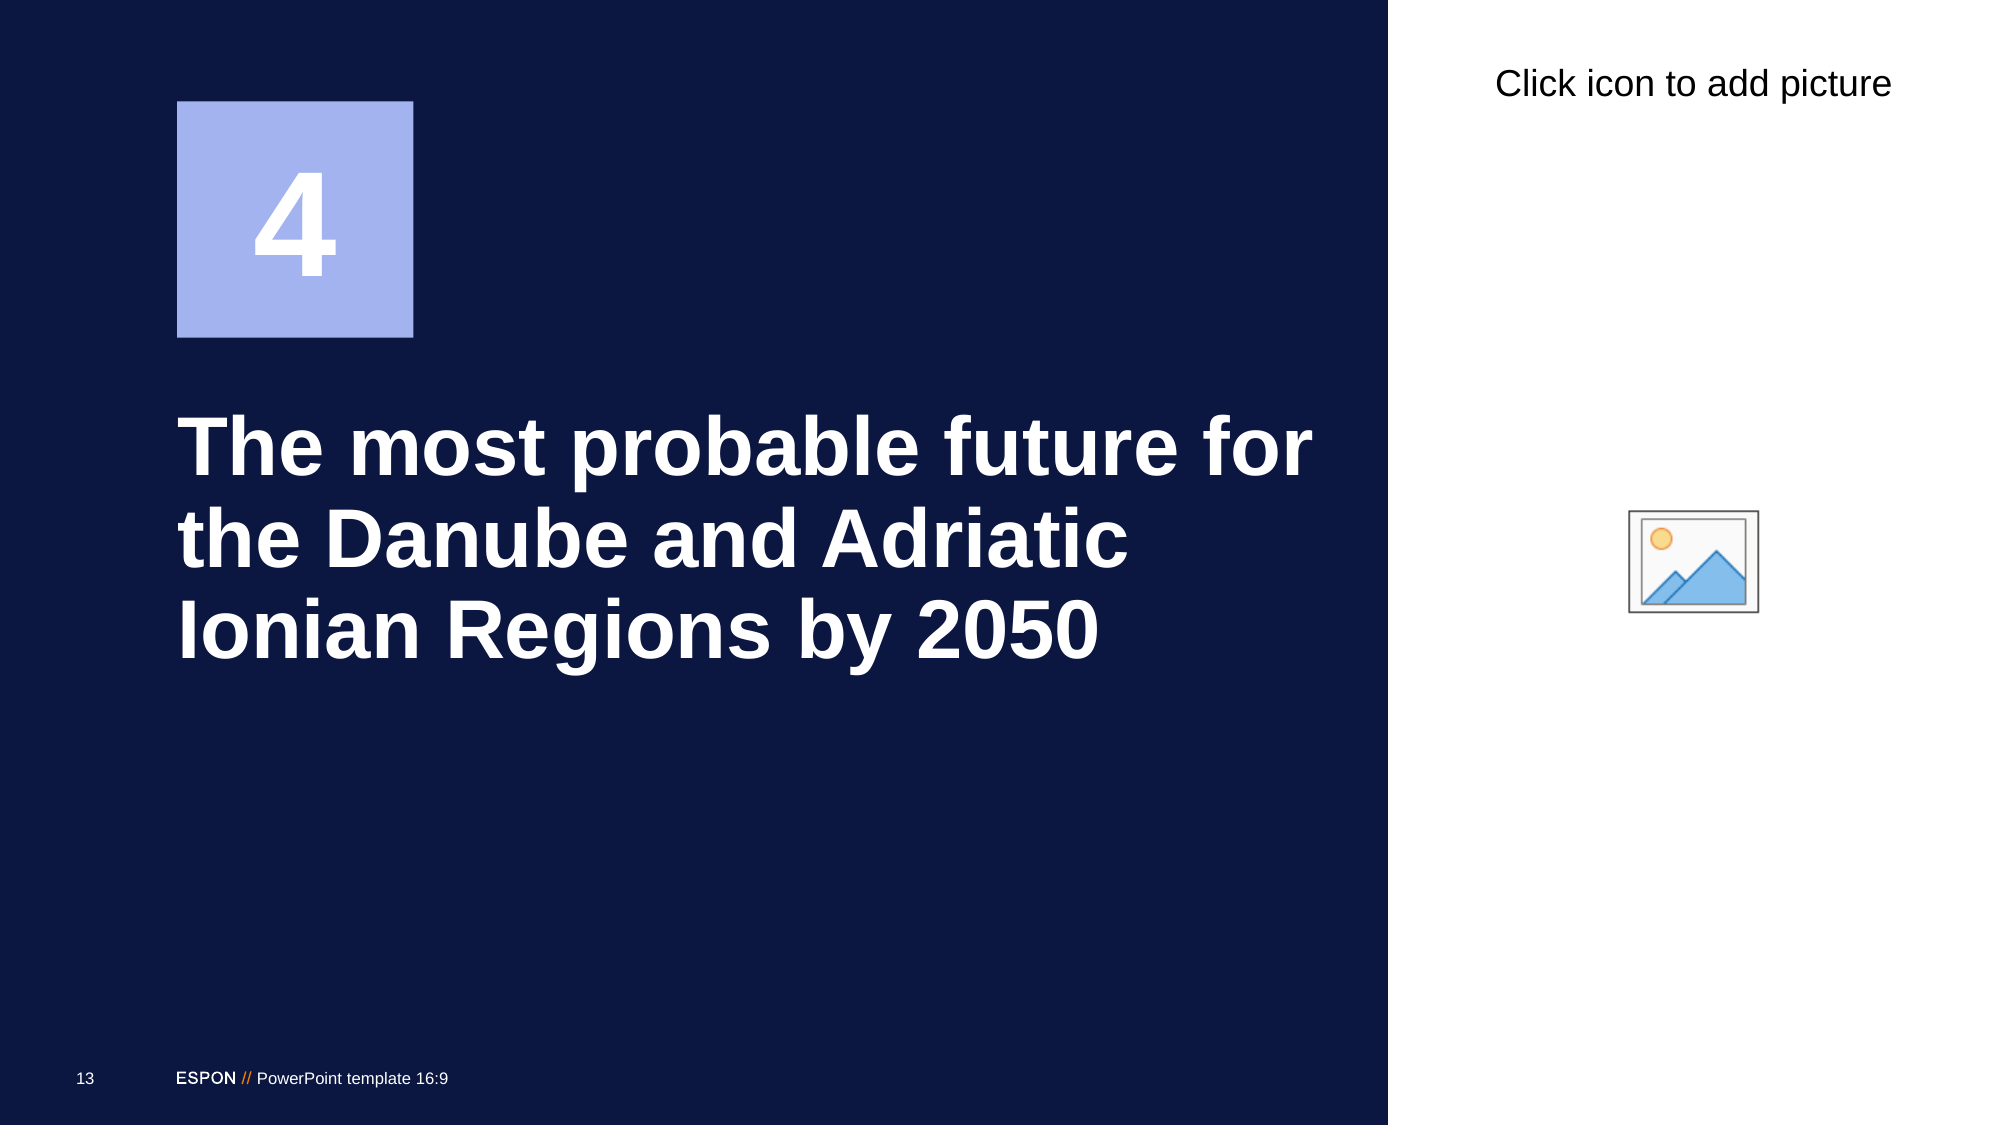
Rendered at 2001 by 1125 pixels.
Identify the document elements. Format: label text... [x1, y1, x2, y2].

footer PowerPoint template 16:9 [256, 1062, 1143, 1093]
title The most probable future for the Danube and Adriatic Ionian Regions by 2050 [177, 400, 1387, 932]
picture [1387, 0, 2000, 1125]
slide_number 13 [17, 1062, 95, 1093]
list 4 [177, 101, 414, 338]
